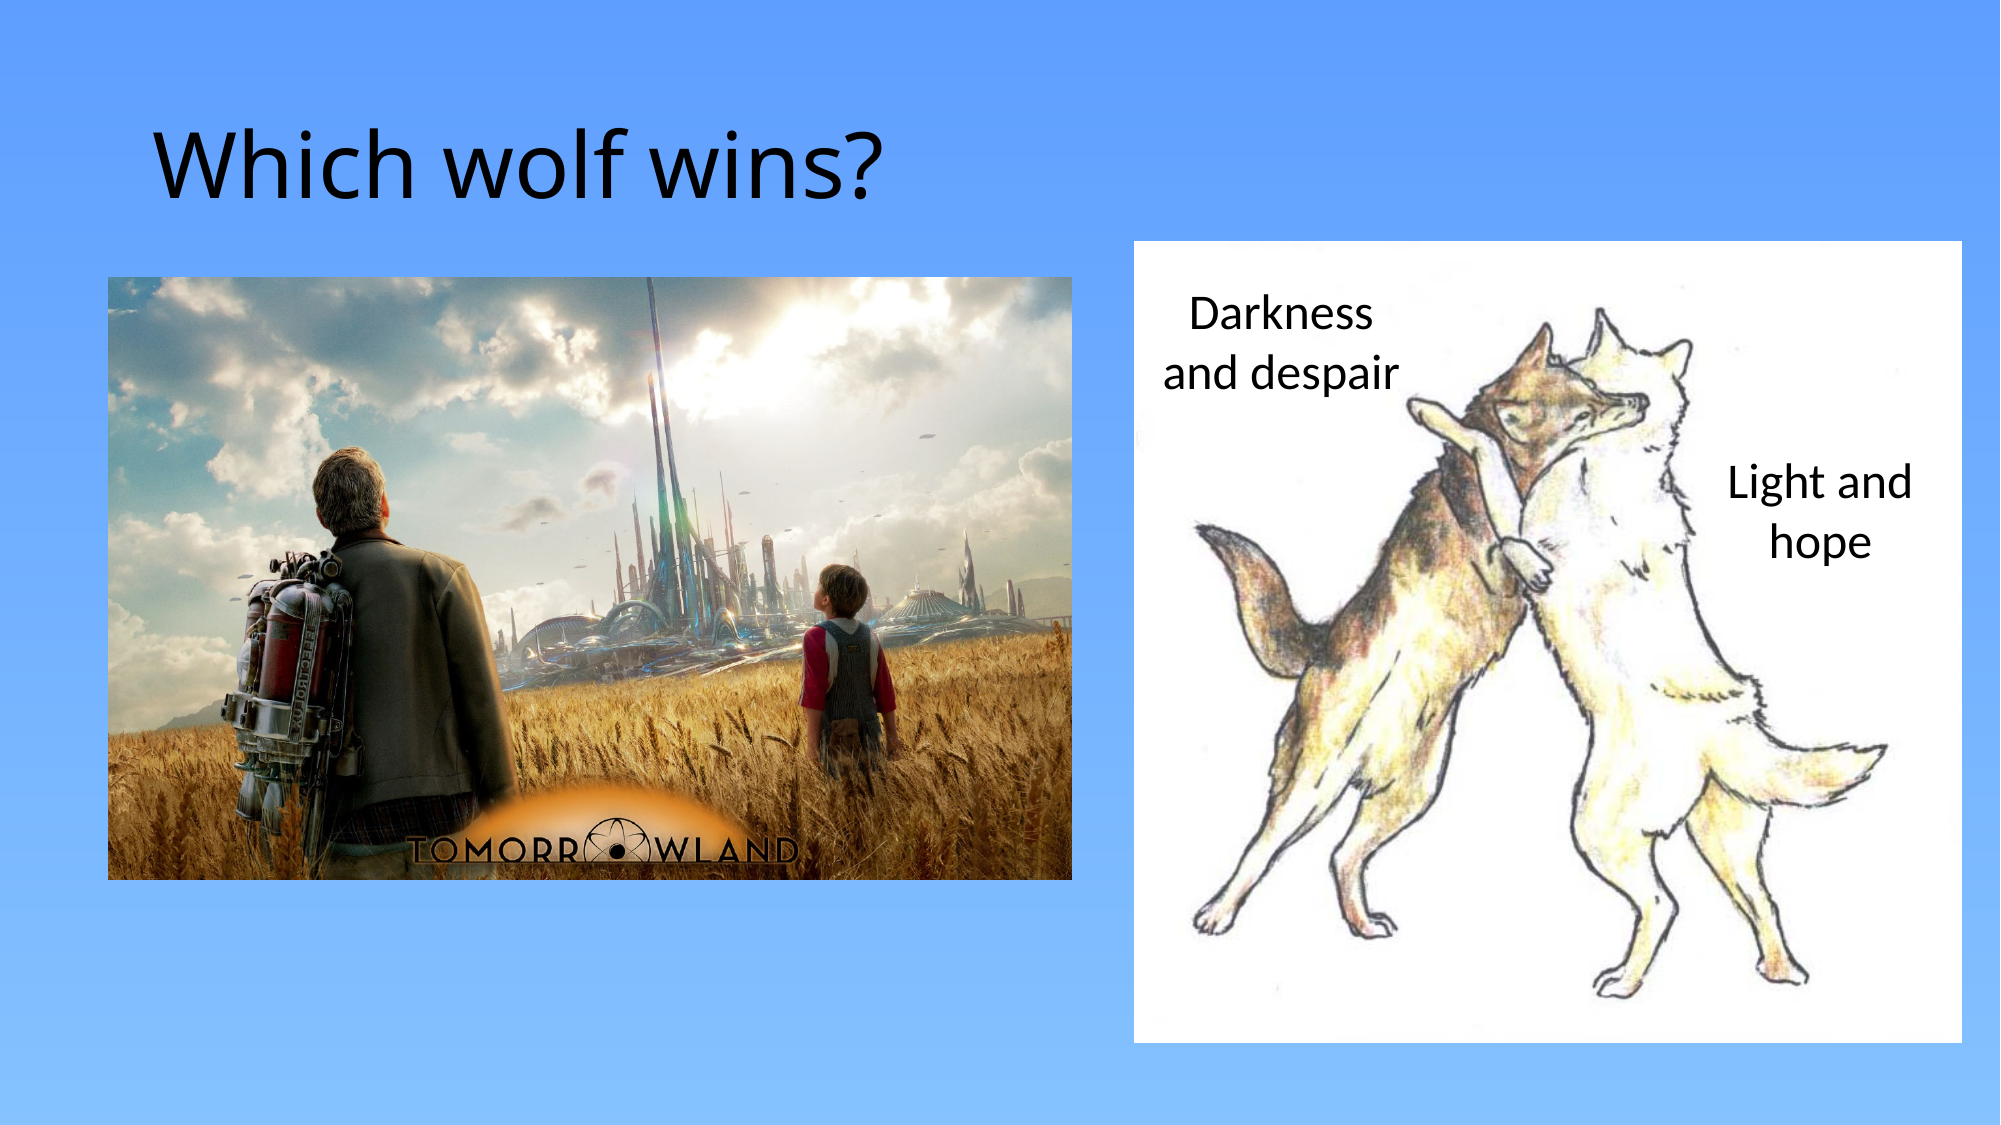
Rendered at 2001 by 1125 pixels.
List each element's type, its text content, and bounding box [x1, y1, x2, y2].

title Which wolf wins? [137, 59, 1863, 278]
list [108, 277, 1072, 880]
picture [1134, 241, 1962, 1043]
